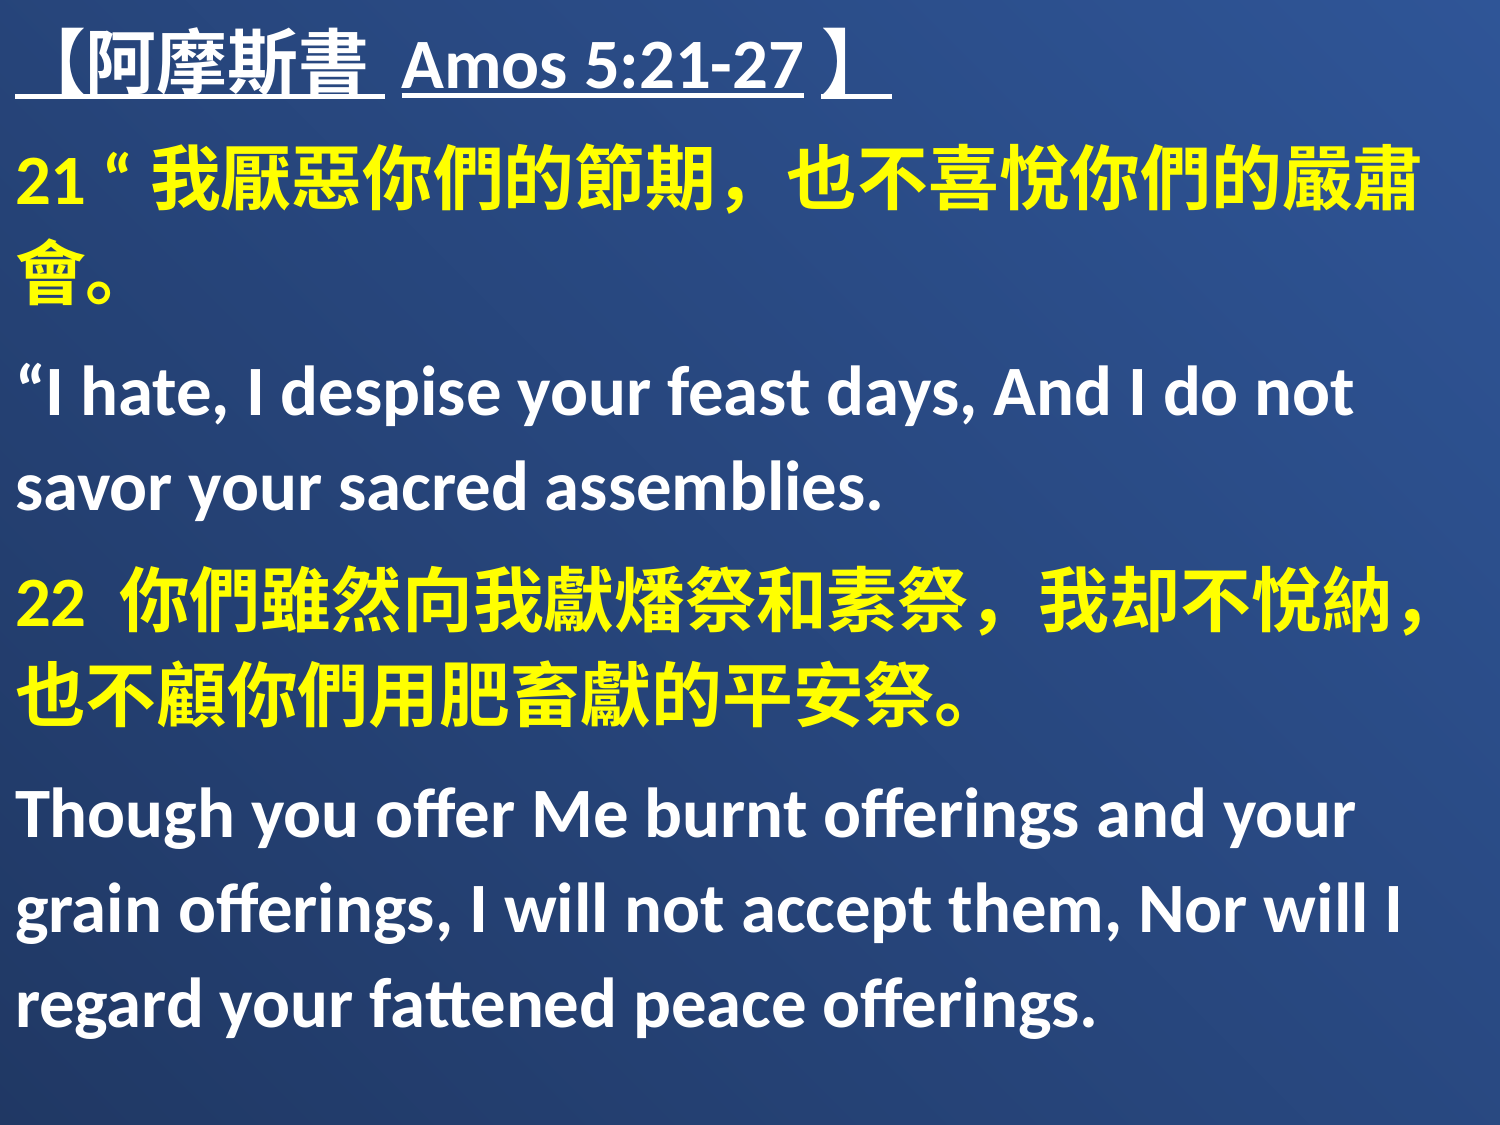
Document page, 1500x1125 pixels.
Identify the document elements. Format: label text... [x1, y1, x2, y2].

subtitle 【阿摩斯書 Amos 5:21-27】 21 “我厭惡你們的節期，也不喜悅你們的嚴肅會。 “I hate, I despise your feast days, And I do not savor your sacred assemblies. 22 你們雖然向我獻燔祭和素祭，我却不悅納，也不顧你們用肥畜獻的平安祭。 Though you offer Me burnt offerings and your grain offerings, I will not accept them, Nor will I regard your fattened peace offerings. [0, 0, 1500, 1125]
